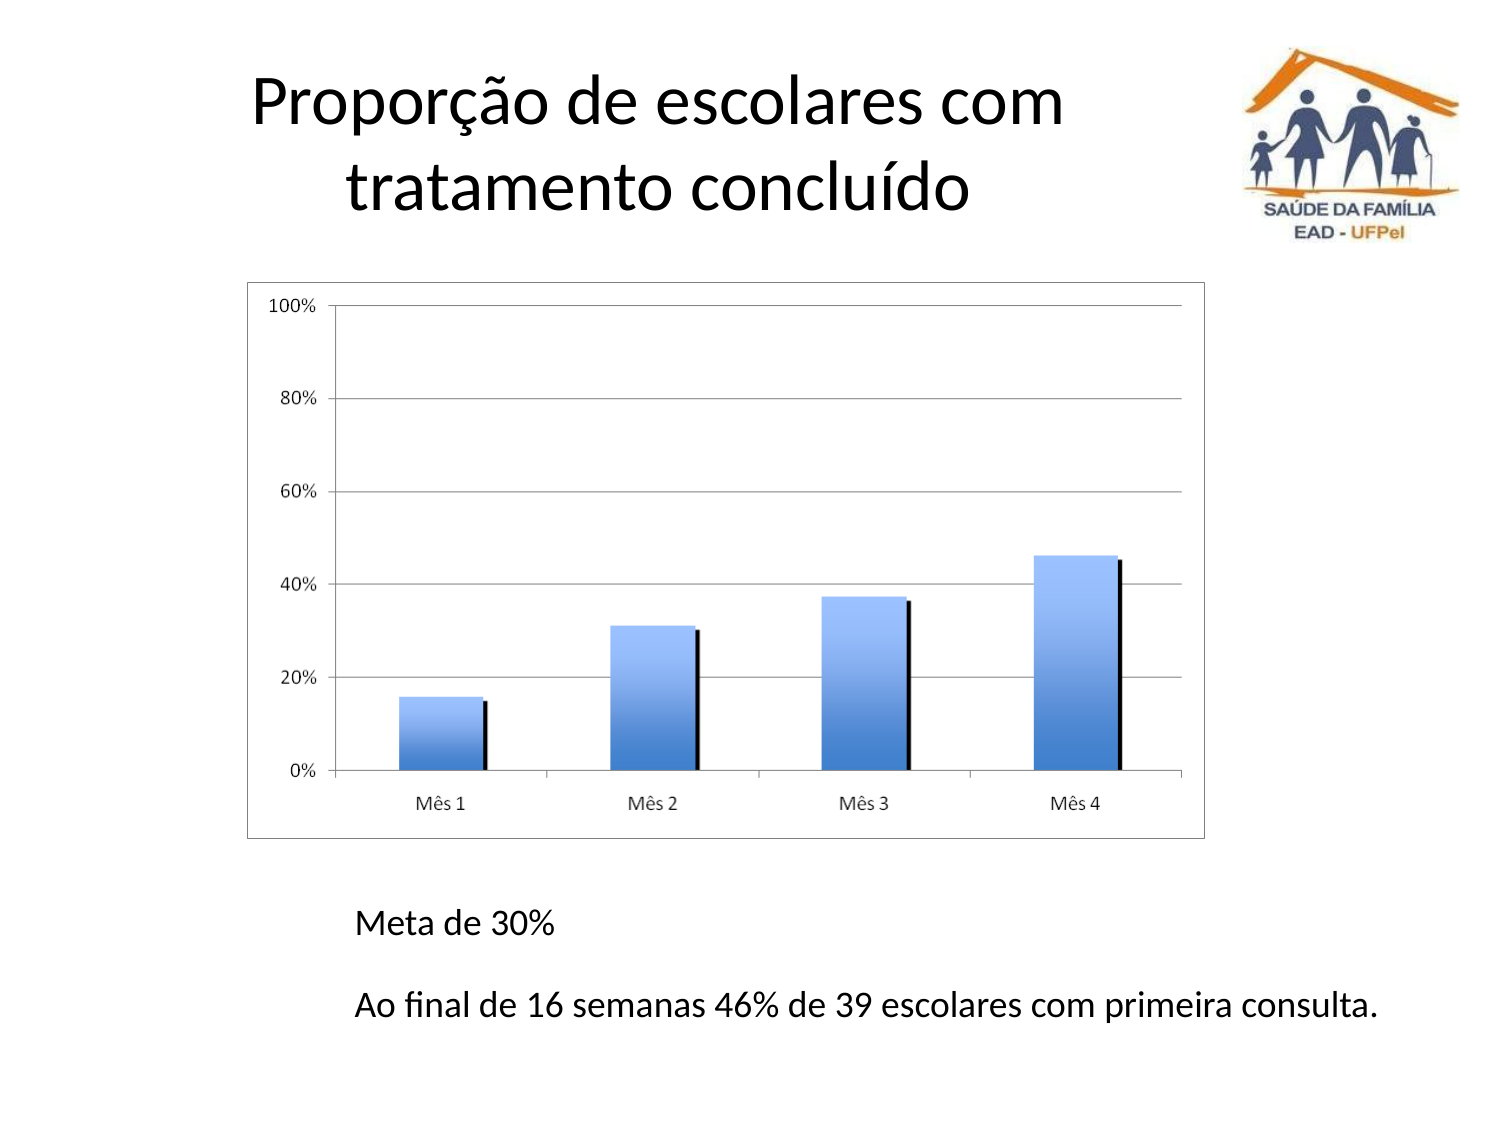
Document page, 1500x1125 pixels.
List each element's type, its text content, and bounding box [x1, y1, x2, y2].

text_box Ao final de 16 semanas 46% de 39 escolares com primeira consulta. [339, 972, 1442, 1033]
picture [1241, 46, 1461, 243]
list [245, 280, 1206, 840]
title Proporção de escolares com tratamento concluído [75, 45, 1242, 233]
text_box Meta de 30% [339, 890, 574, 951]
